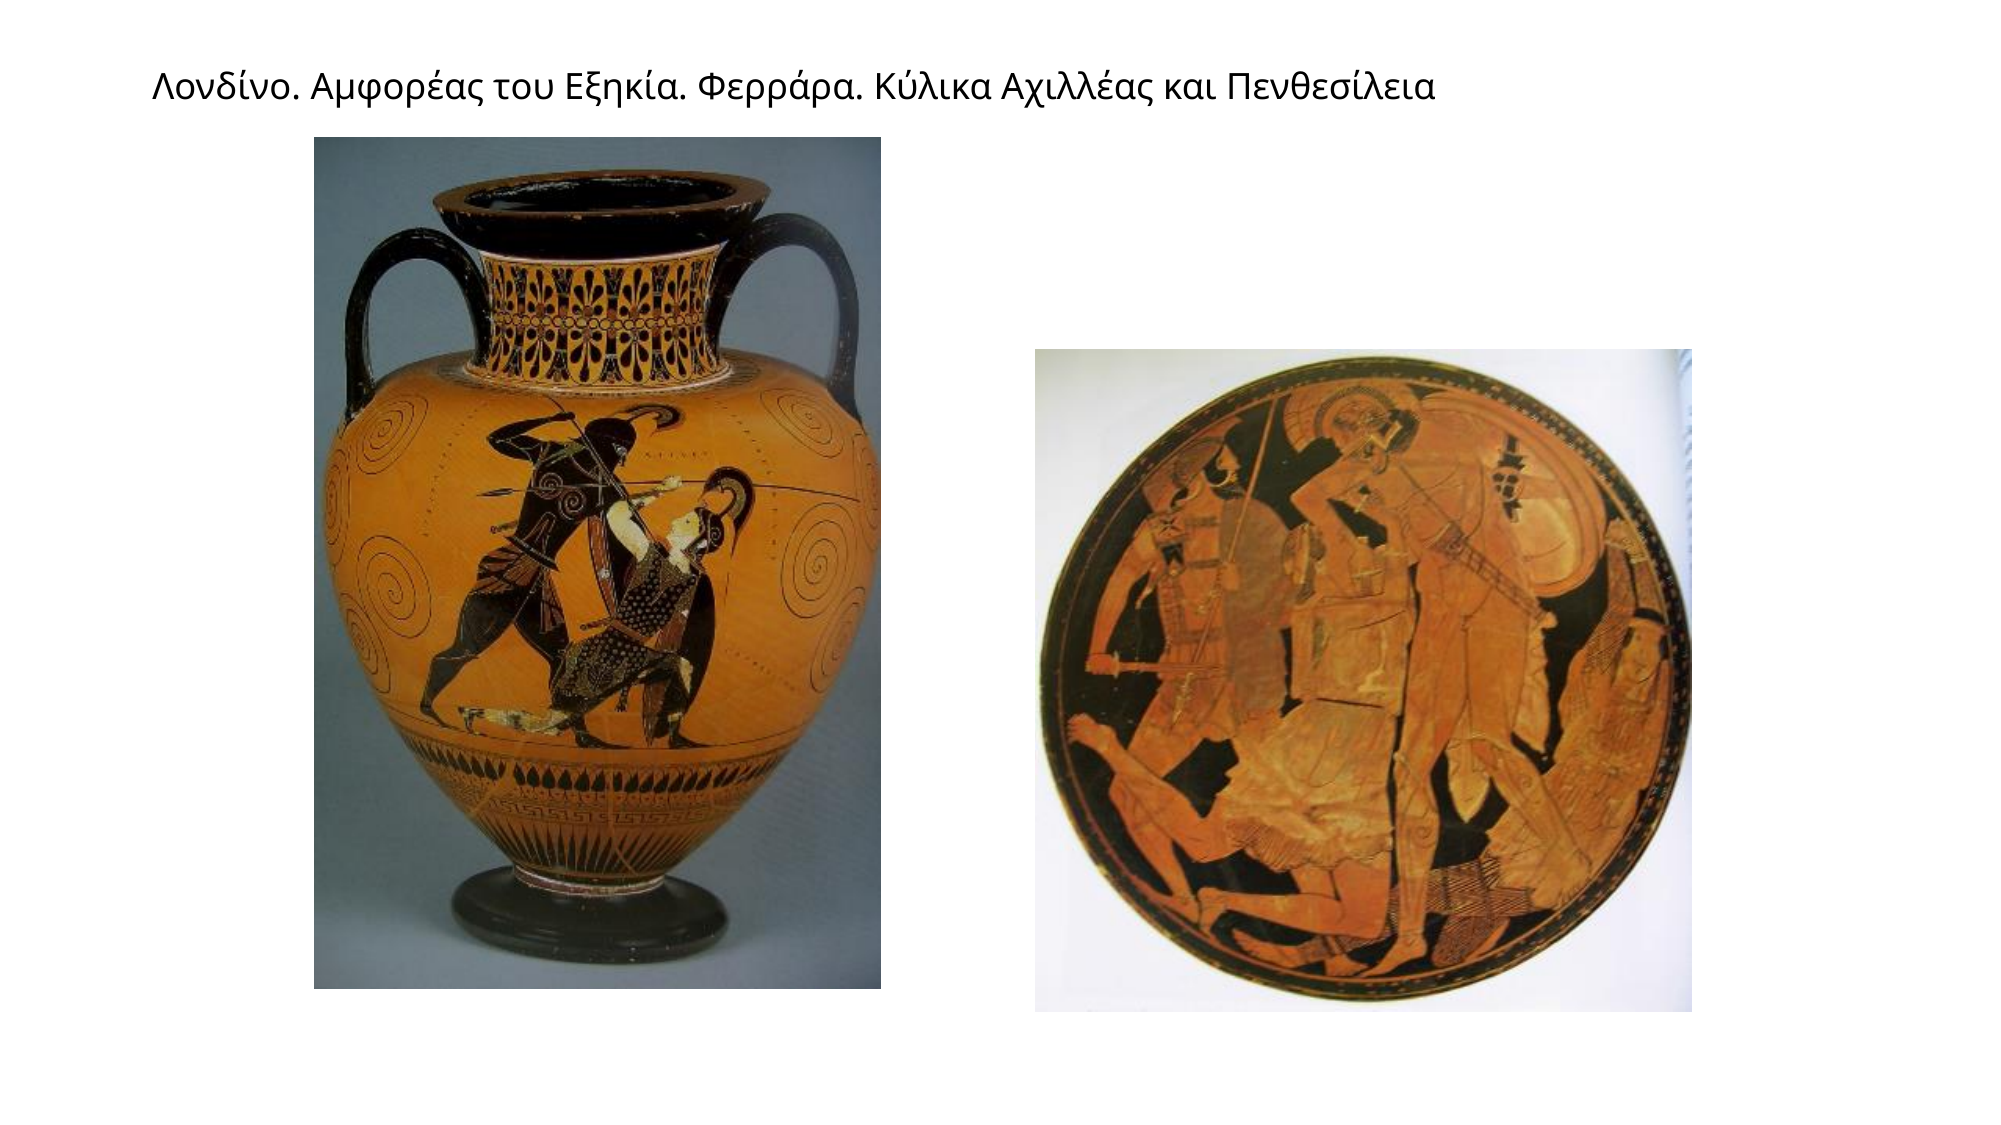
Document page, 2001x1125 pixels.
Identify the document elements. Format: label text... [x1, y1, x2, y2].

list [314, 137, 881, 989]
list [1035, 349, 1692, 1012]
title Λονδίνο. Αμφορέας του Εξηκία. Φερράρα. Κύλικα Αχιλλέας και Πενθεσίλεια [137, 59, 1863, 278]
